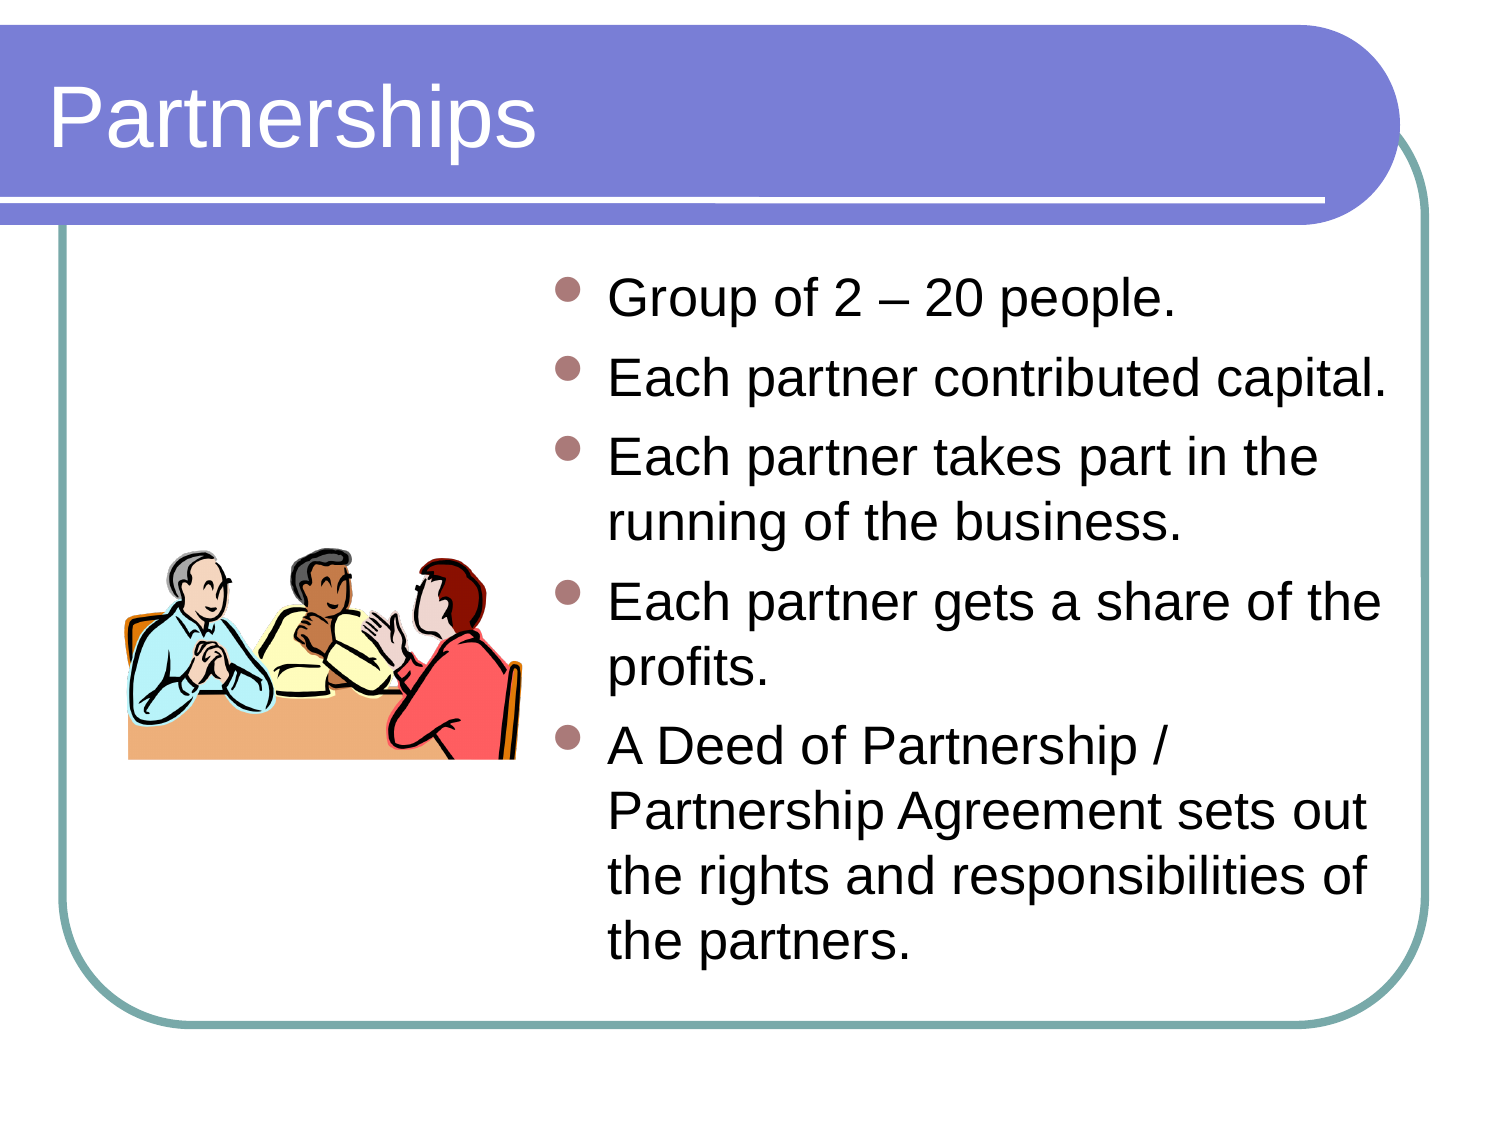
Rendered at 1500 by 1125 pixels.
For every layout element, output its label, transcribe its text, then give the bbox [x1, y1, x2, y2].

title Partnerships [31, 0, 1348, 226]
picture [123, 548, 523, 761]
list Group of 2 – 20 people. Each partner contributed capital. Each partner takes part in the running of the business. Each partner gets a share of the profits. A Deed of Partnership / Partnership Agreement sets out the rights and responsibilities of the partners. [544, 261, 1401, 1125]
